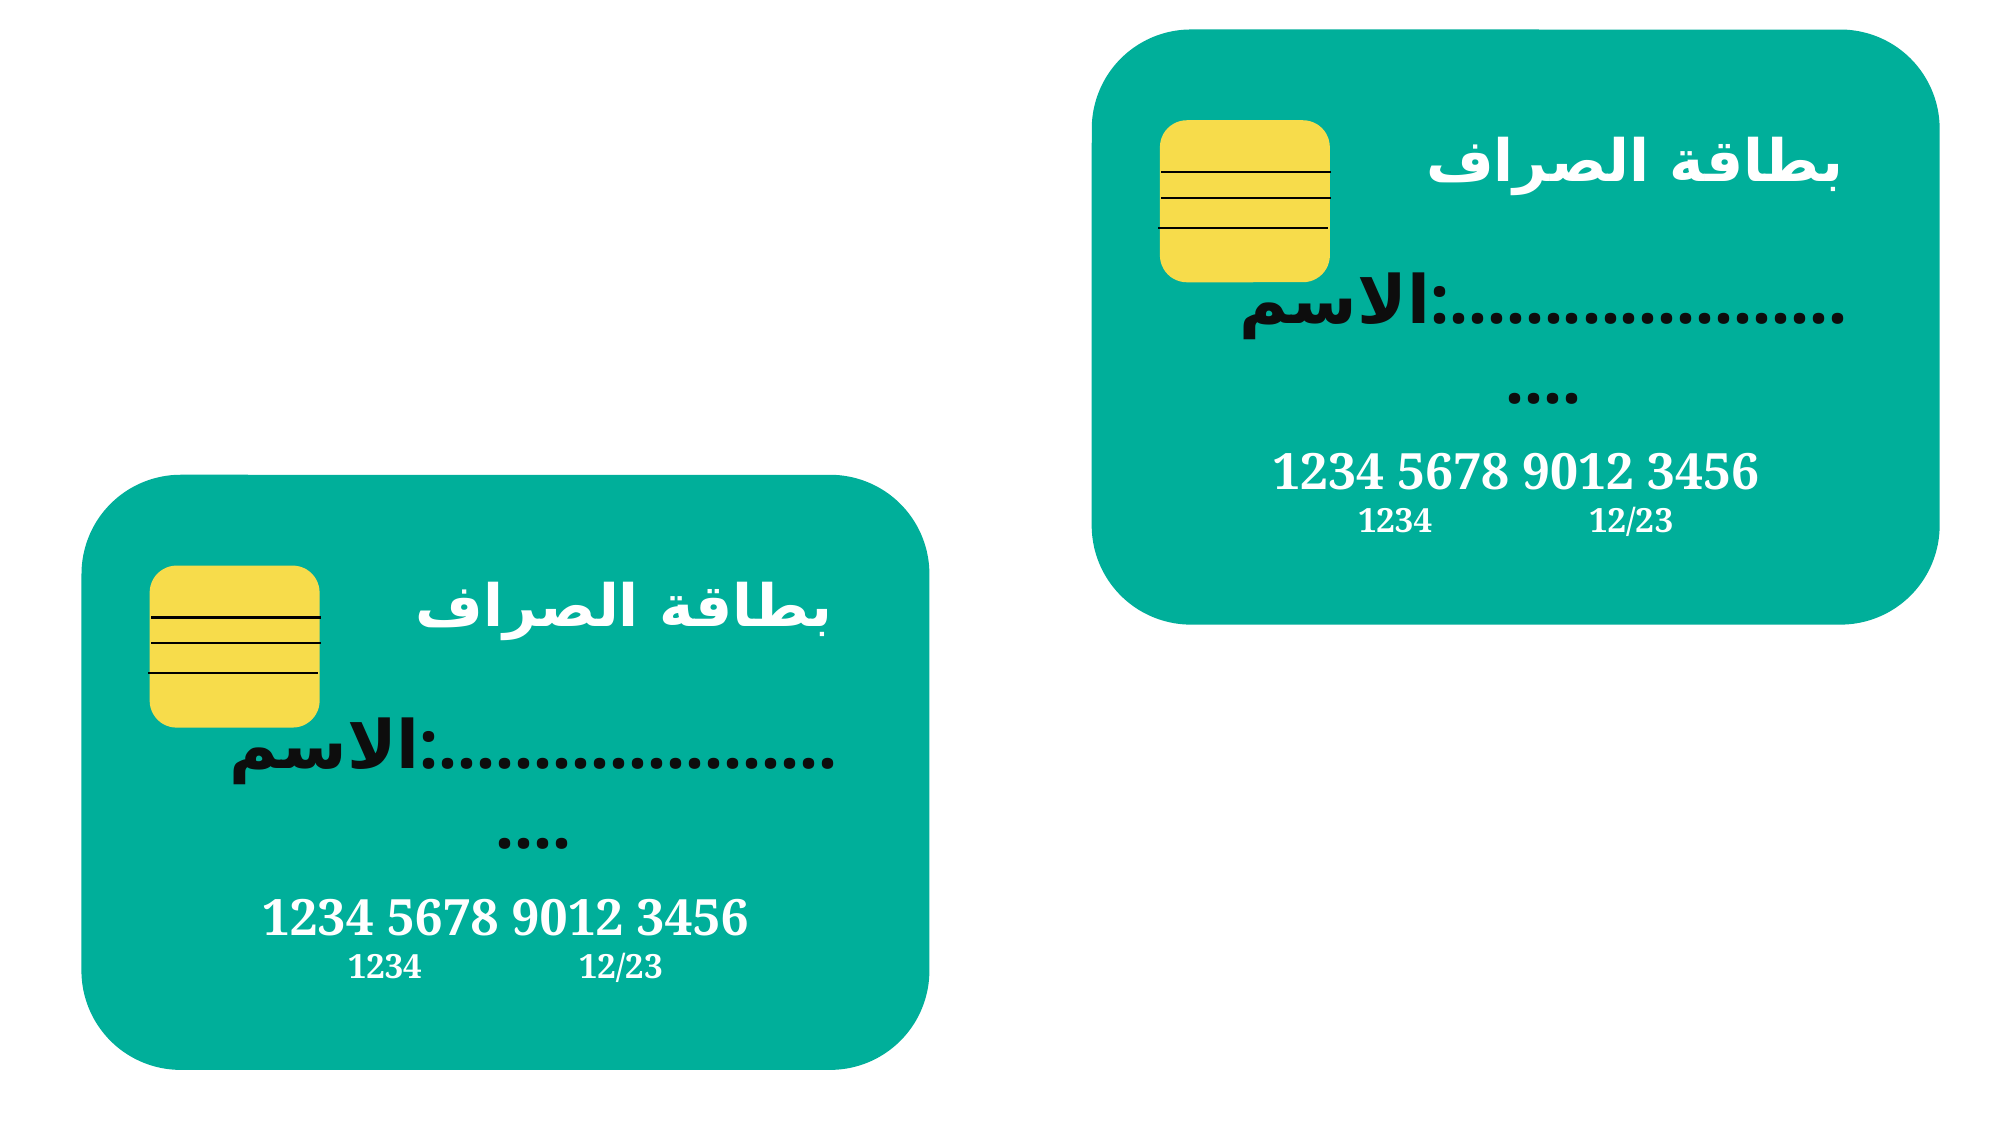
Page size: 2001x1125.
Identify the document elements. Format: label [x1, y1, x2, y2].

text_box [1091, 29, 1940, 625]
text_box [81, 474, 930, 1070]
